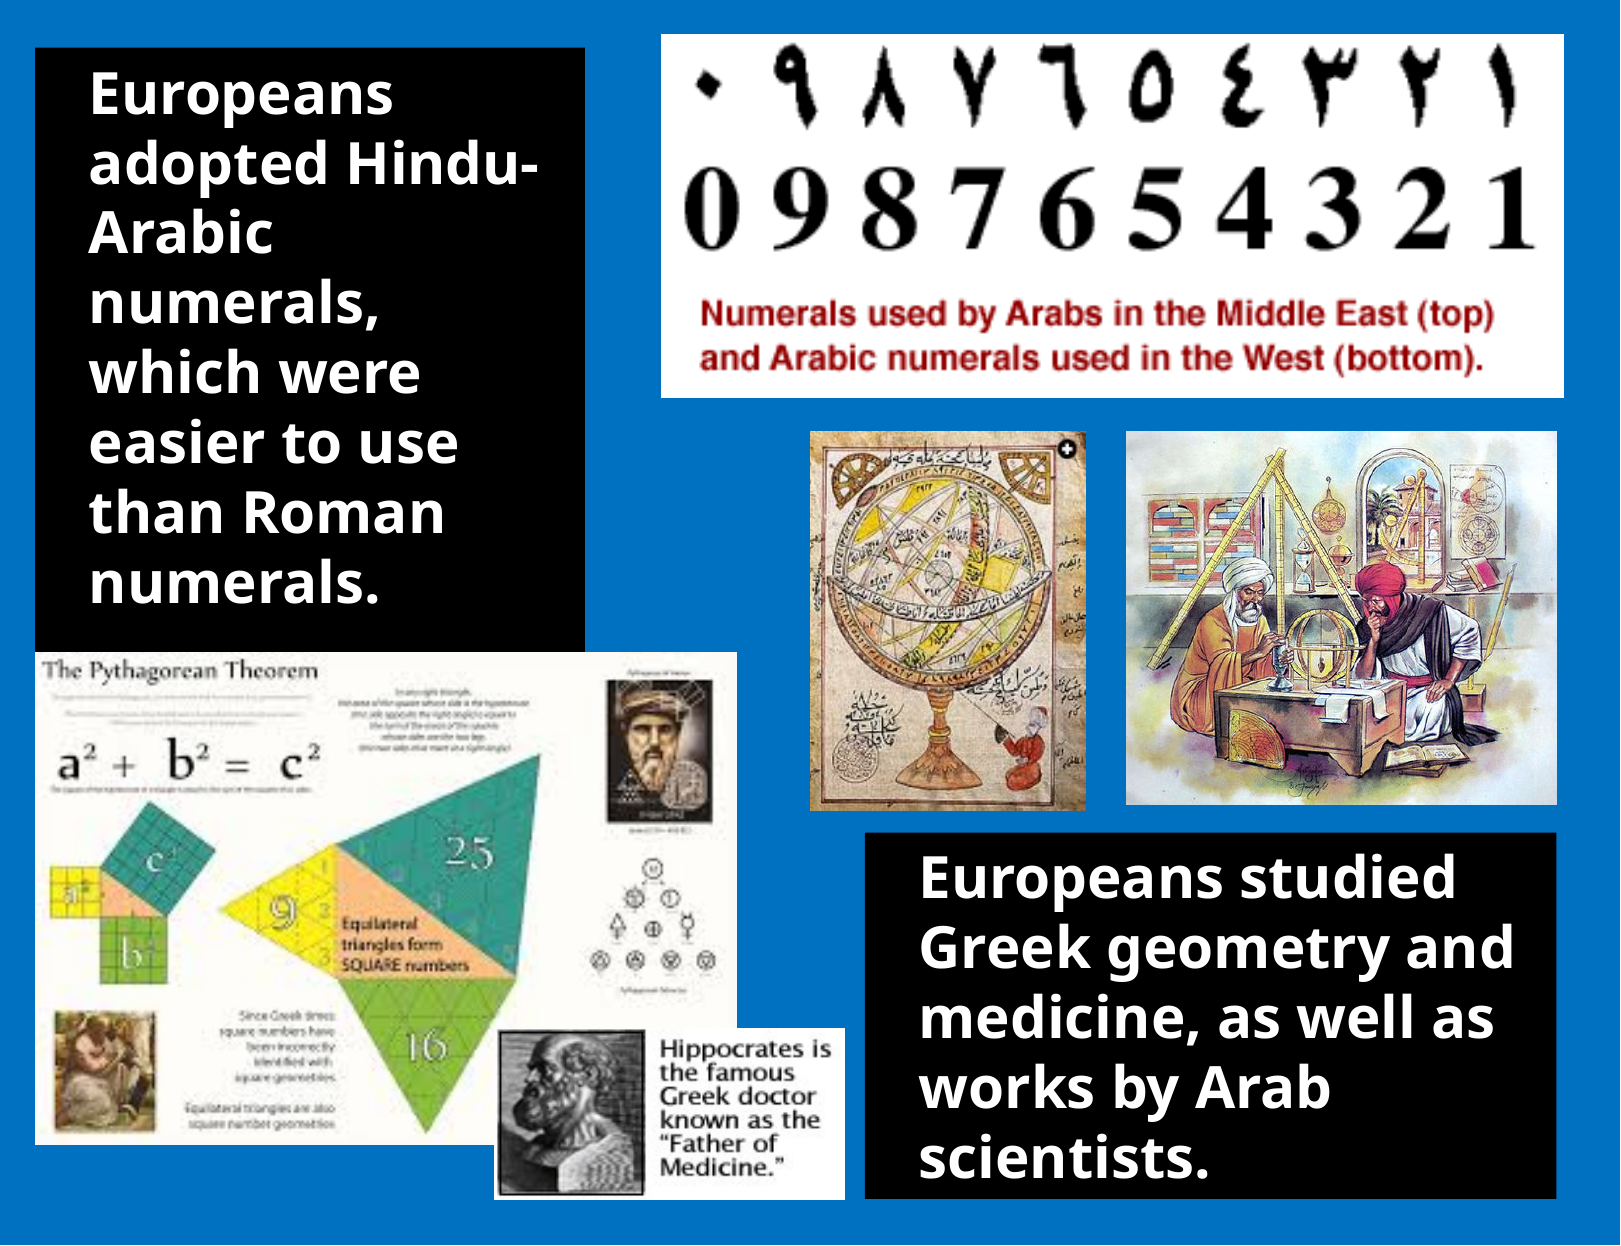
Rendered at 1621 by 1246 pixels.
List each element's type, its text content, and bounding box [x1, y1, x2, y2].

picture [809, 431, 1086, 811]
picture [34, 652, 845, 1201]
picture [1126, 431, 1557, 805]
list Europeans adopted Hindu-Arabic numerals, which were easier to use than Roman numerals. [35, 47, 585, 650]
picture [661, 34, 1565, 398]
text_box Europeans studied Greek geometry and medicine, as well as works by Arab scientists. [864, 832, 1557, 1199]
